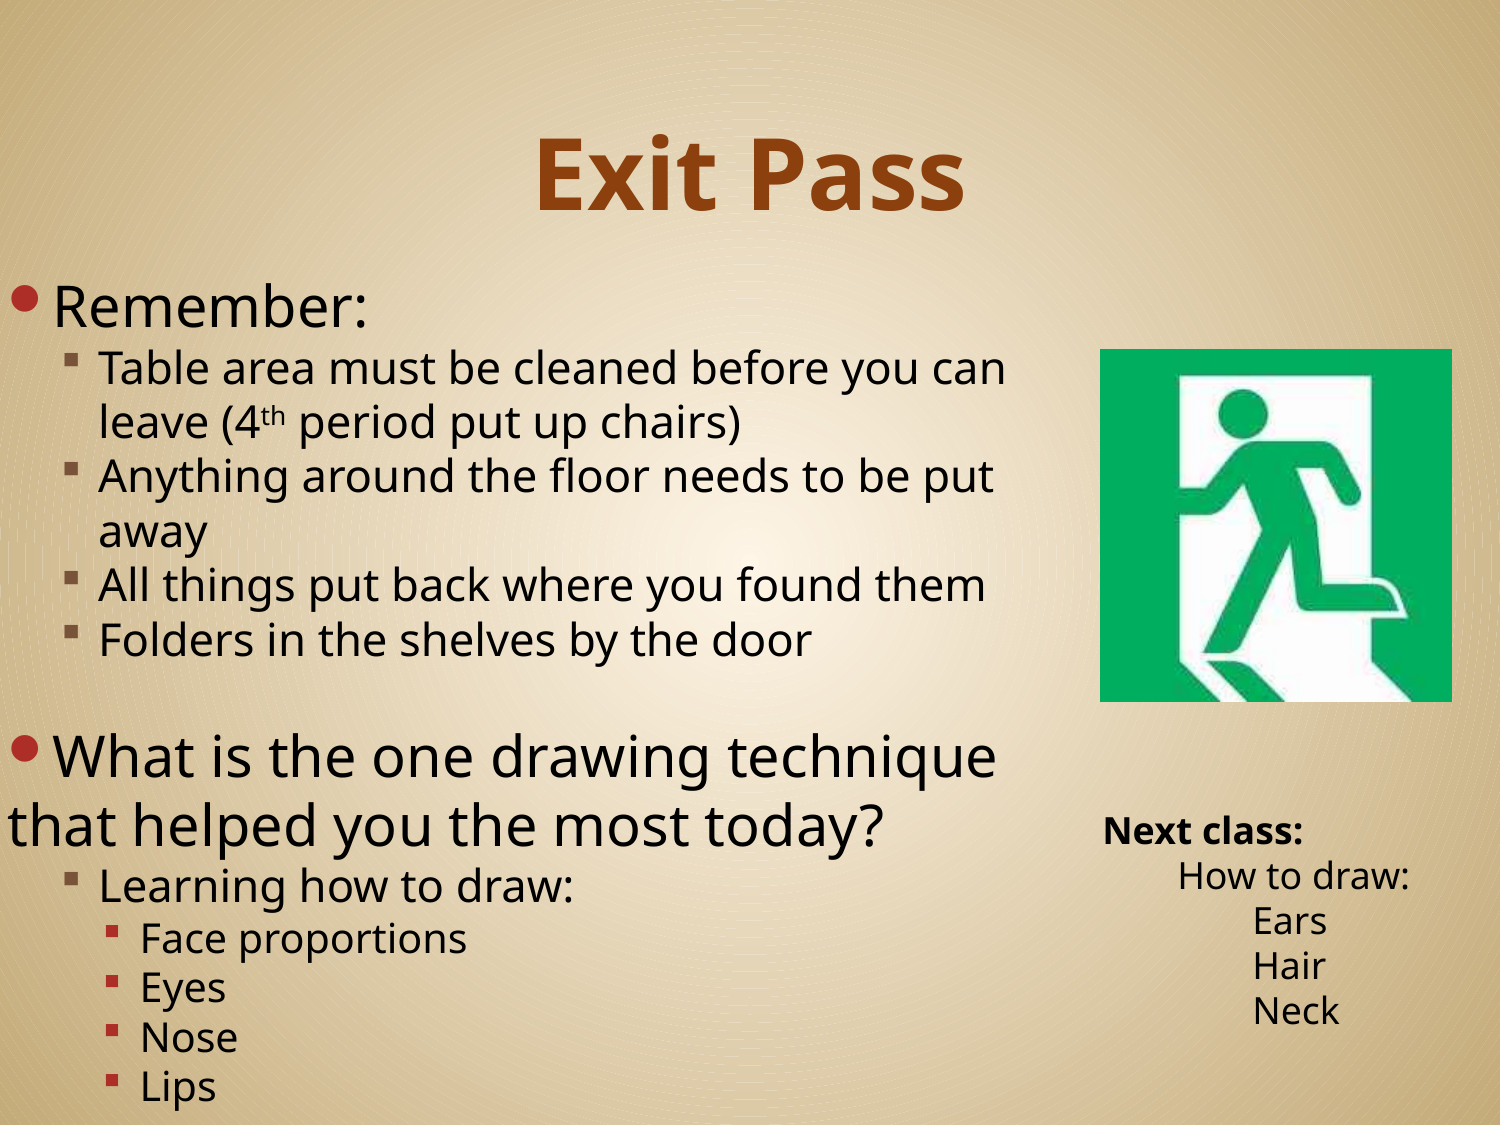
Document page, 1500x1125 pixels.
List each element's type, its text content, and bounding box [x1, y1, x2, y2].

text_box Next class: How to draw: Ears Hair Neck [1087, 799, 1475, 1085]
list Remember: Table area must be cleaned before you can leave (4th period put up chairs) Anything around the floor needs to be put away All things put back where you found them Folders in the shelves by the door What is the one drawing technique that helped you the most today? Learning how to draw: Face proportions Eyes Nose Lips [0, 262, 1050, 1125]
title Exit Pass [75, 50, 1425, 238]
picture [1100, 349, 1452, 702]
